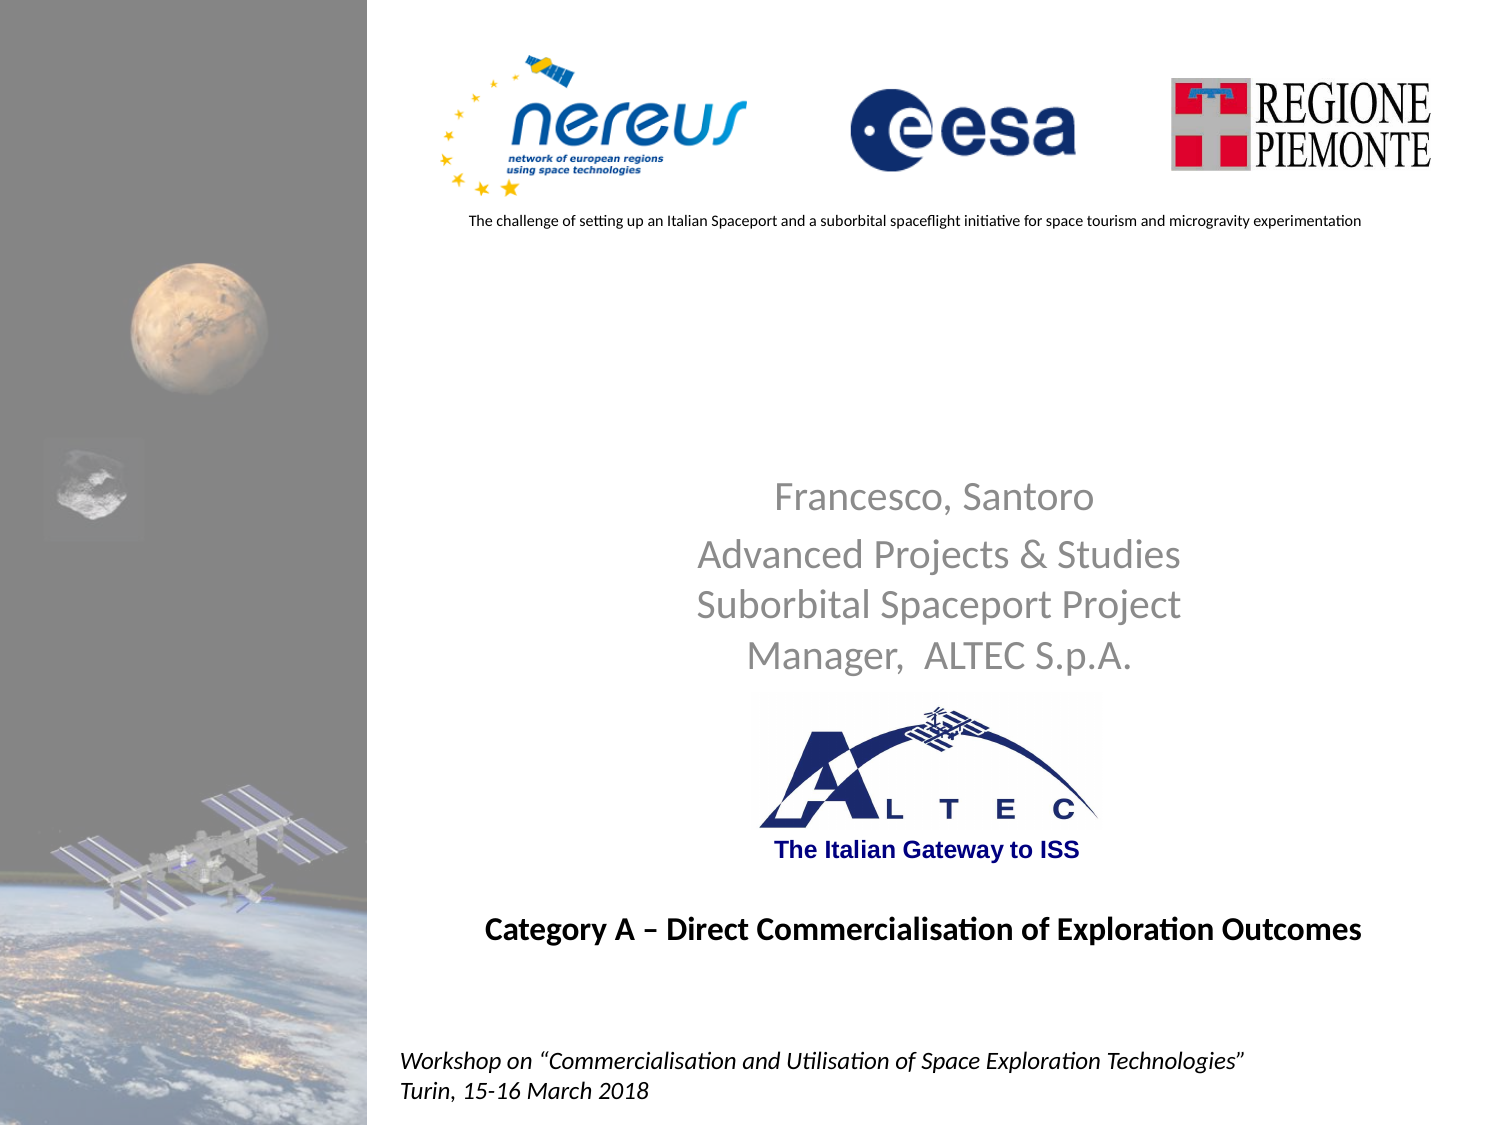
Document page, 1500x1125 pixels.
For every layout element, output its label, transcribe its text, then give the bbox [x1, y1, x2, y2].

picture [440, 55, 747, 197]
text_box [1171, 78, 1431, 171]
text_box Workshop on “Commercialisation and Utilisation of Space Exploration Technologies” Turin, 15-16 March 2018 [385, 1036, 1456, 1112]
title The challenge of setting up an Italian Spaceport and a suborbital spaceflight initiative for space tourism and microgravity experimentation [453, 3, 1401, 245]
picture [750, 691, 1104, 887]
subtitle Francesco, Santoro Advanced Projects & Studies Suborbital Spaceport Project Manager, ALTEC S.p.A. [624, 461, 1255, 749]
picture [834, 55, 1099, 205]
text_box Category A – Direct Commercialisation of Exploration Outcomes [470, 900, 1409, 955]
picture [0, 0, 367, 1125]
